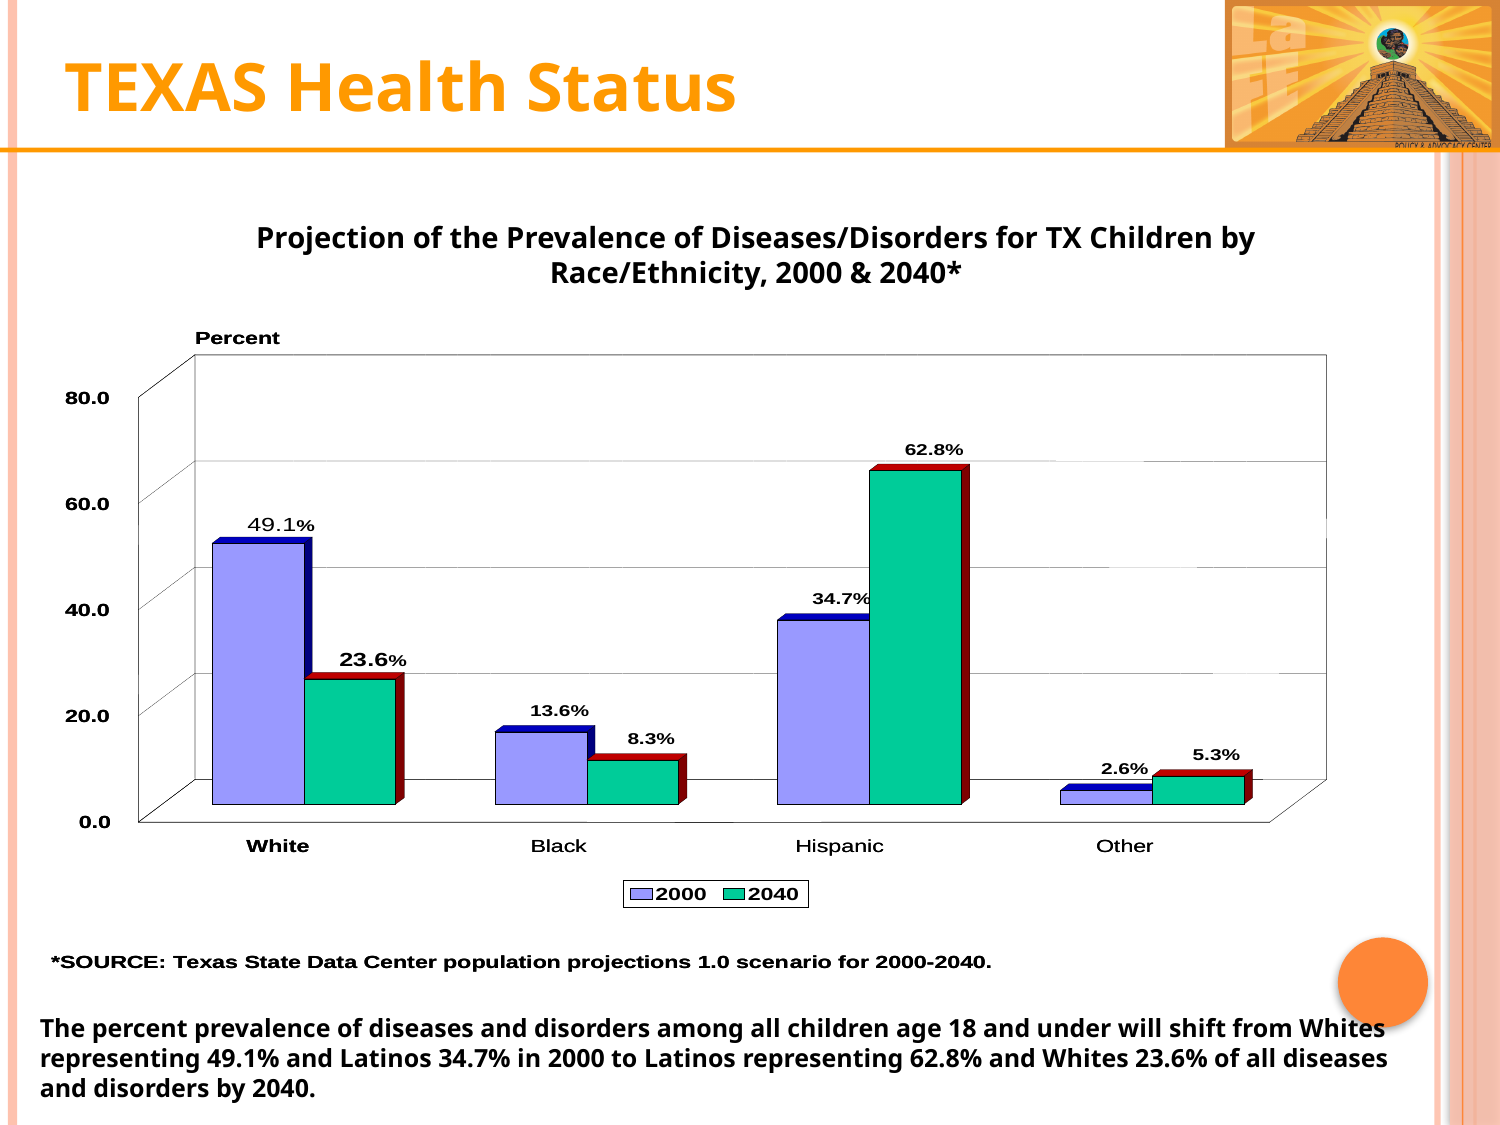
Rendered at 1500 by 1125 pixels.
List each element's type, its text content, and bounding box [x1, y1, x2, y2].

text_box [0, 0, 1500, 151]
text_box The percent prevalence of diseases and disorders among all children age 18 and under will shift from Whites representing 49.1% and Latinos 34.7% in 2000 to Latinos representing 62.8% and Whites 23.6% of all diseases and disorders by 2040. [24, 1005, 1413, 1110]
text_box Projection of the Prevalence of Diseases/Disorders for TX Children by Race/Ethnicity, 2000 & 2040* [237, 212, 1275, 298]
picture [49, 324, 1413, 976]
